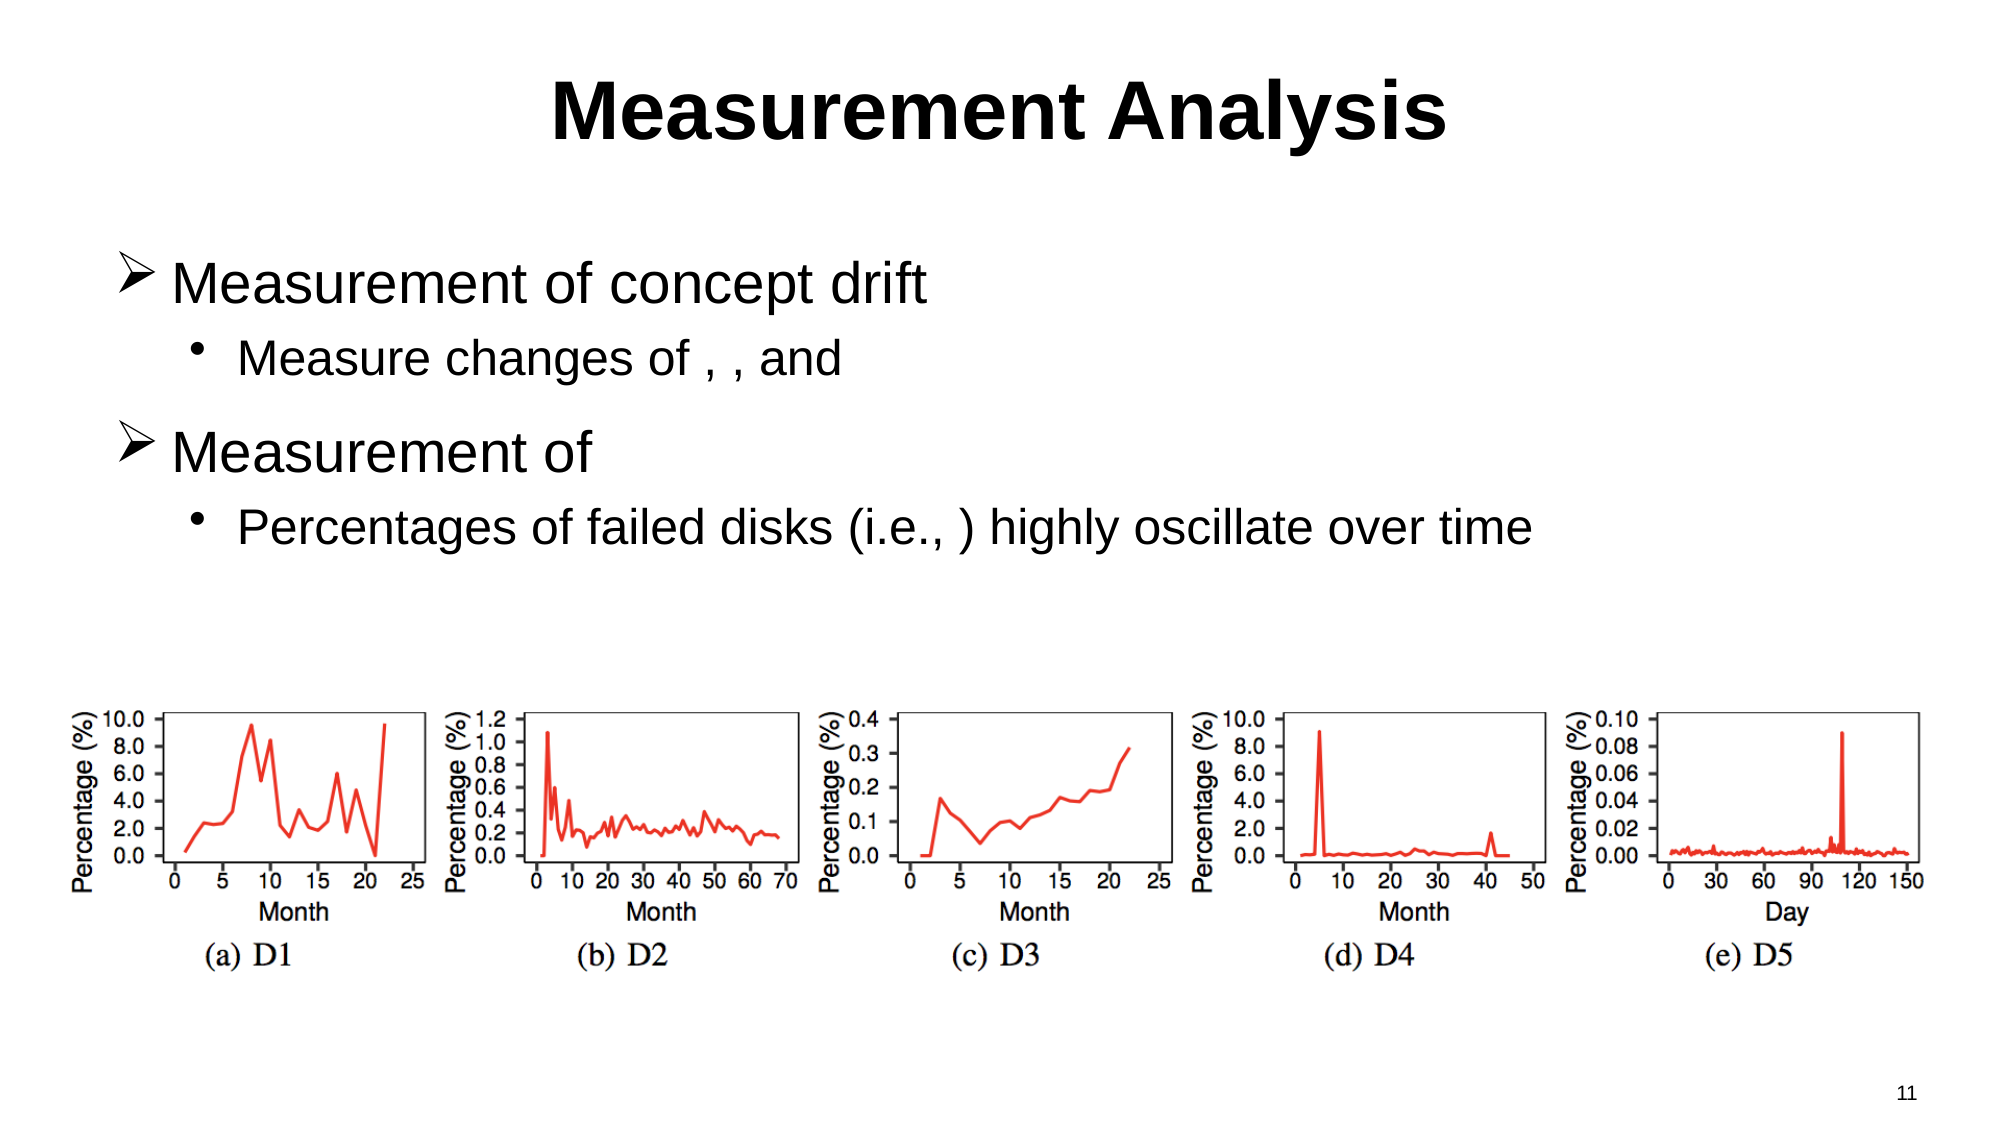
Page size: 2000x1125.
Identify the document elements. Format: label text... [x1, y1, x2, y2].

picture [66, 706, 1932, 977]
title Measurement Analysis [99, 12, 1900, 200]
slide_number 11 [1466, 1072, 1933, 1125]
